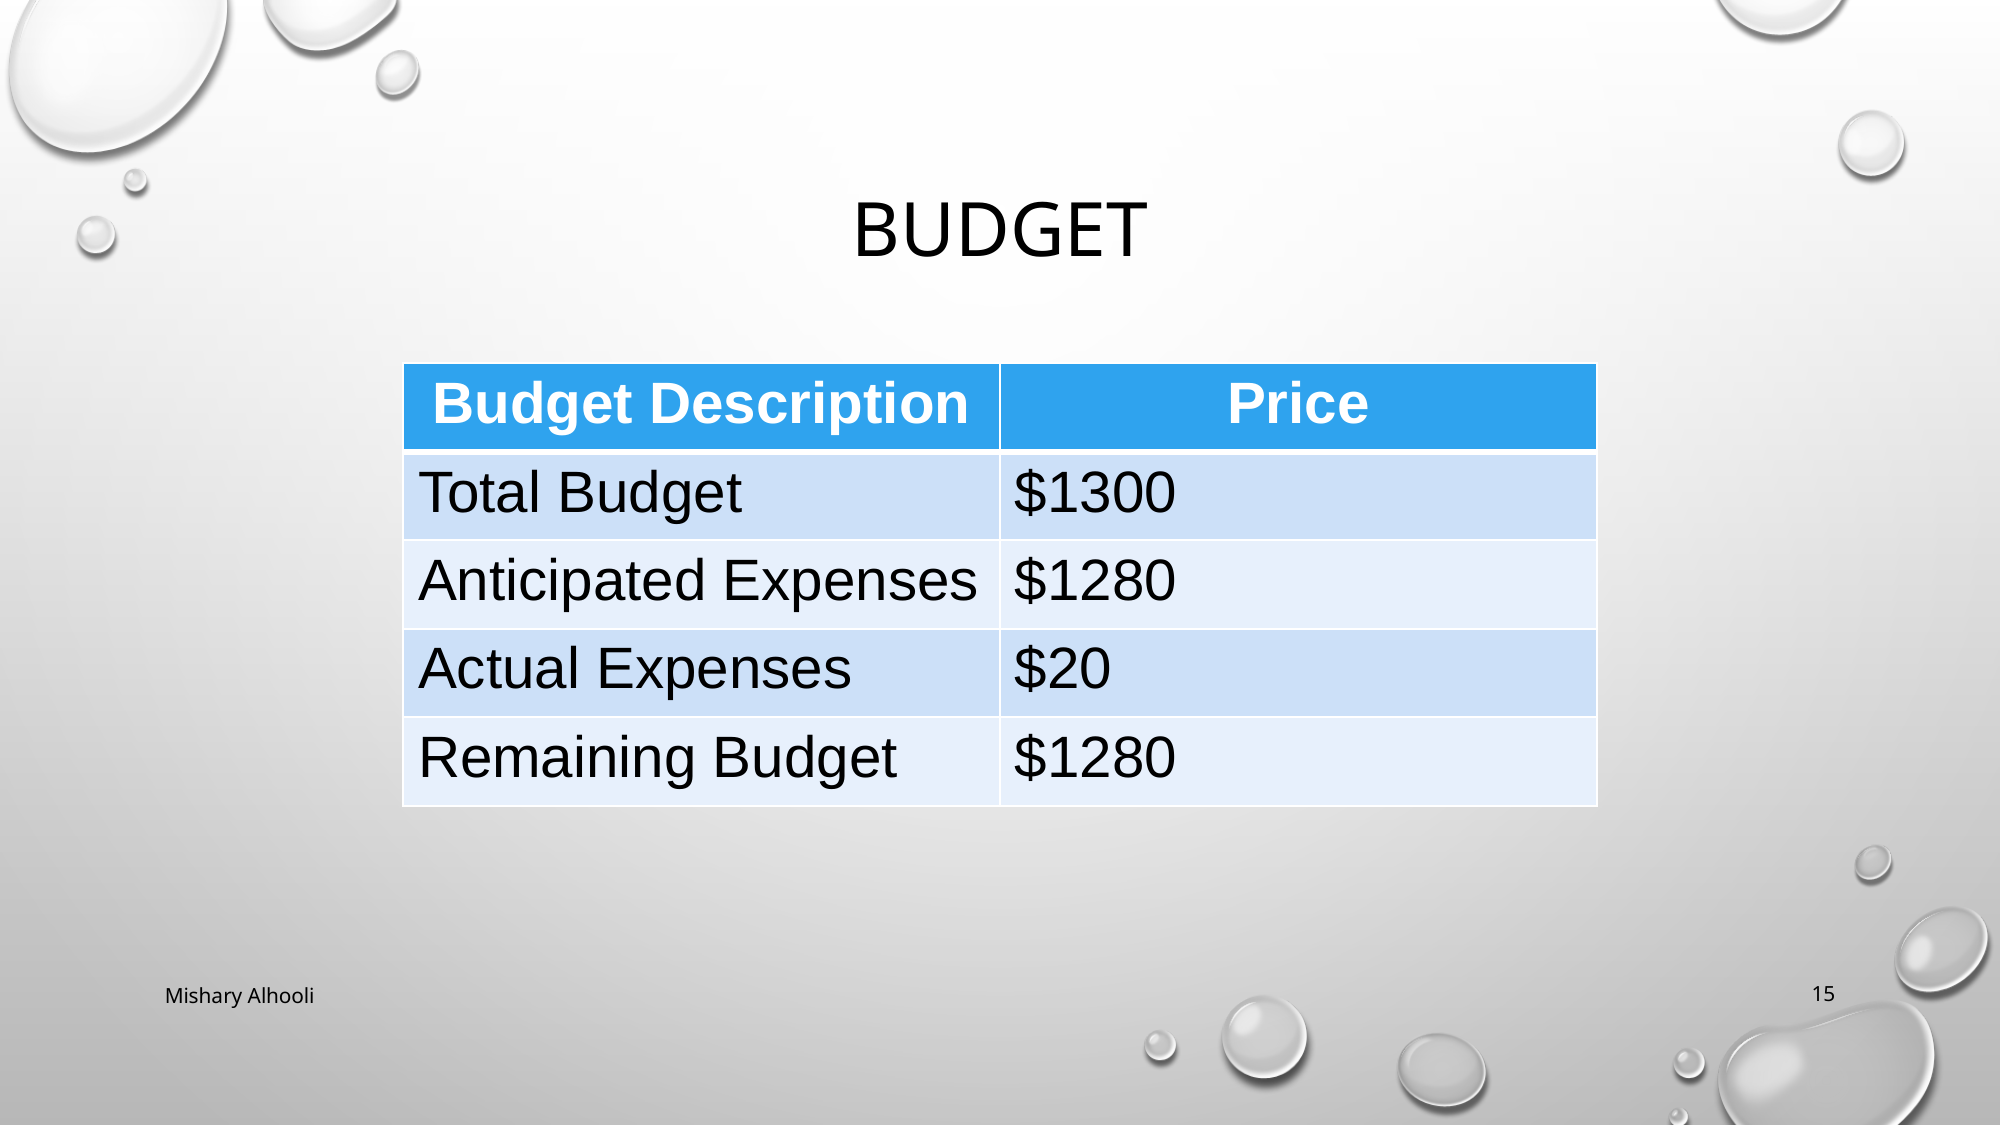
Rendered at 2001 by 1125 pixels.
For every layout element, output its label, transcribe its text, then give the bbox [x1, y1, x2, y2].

table_cell $20 [1001, 630, 1596, 716]
table_header Budget Description [404, 364, 999, 449]
slide_number 15 [1724, 965, 1851, 1025]
table_cell Remaining Budget [404, 718, 999, 805]
table_header Price [1001, 364, 1596, 449]
table_cell $1300 [1001, 455, 1596, 539]
title BUDGET [149, 101, 1851, 364]
footer Mishary Alhooli [149, 965, 1245, 1025]
table_cell $1280 [1001, 718, 1596, 805]
picture [0, 0, 2000, 1125]
table_cell Total Budget [404, 455, 999, 539]
table_cell Actual Expenses [404, 630, 999, 716]
table_cell Anticipated Expenses [404, 541, 999, 628]
table_cell $1280 [1001, 541, 1596, 628]
